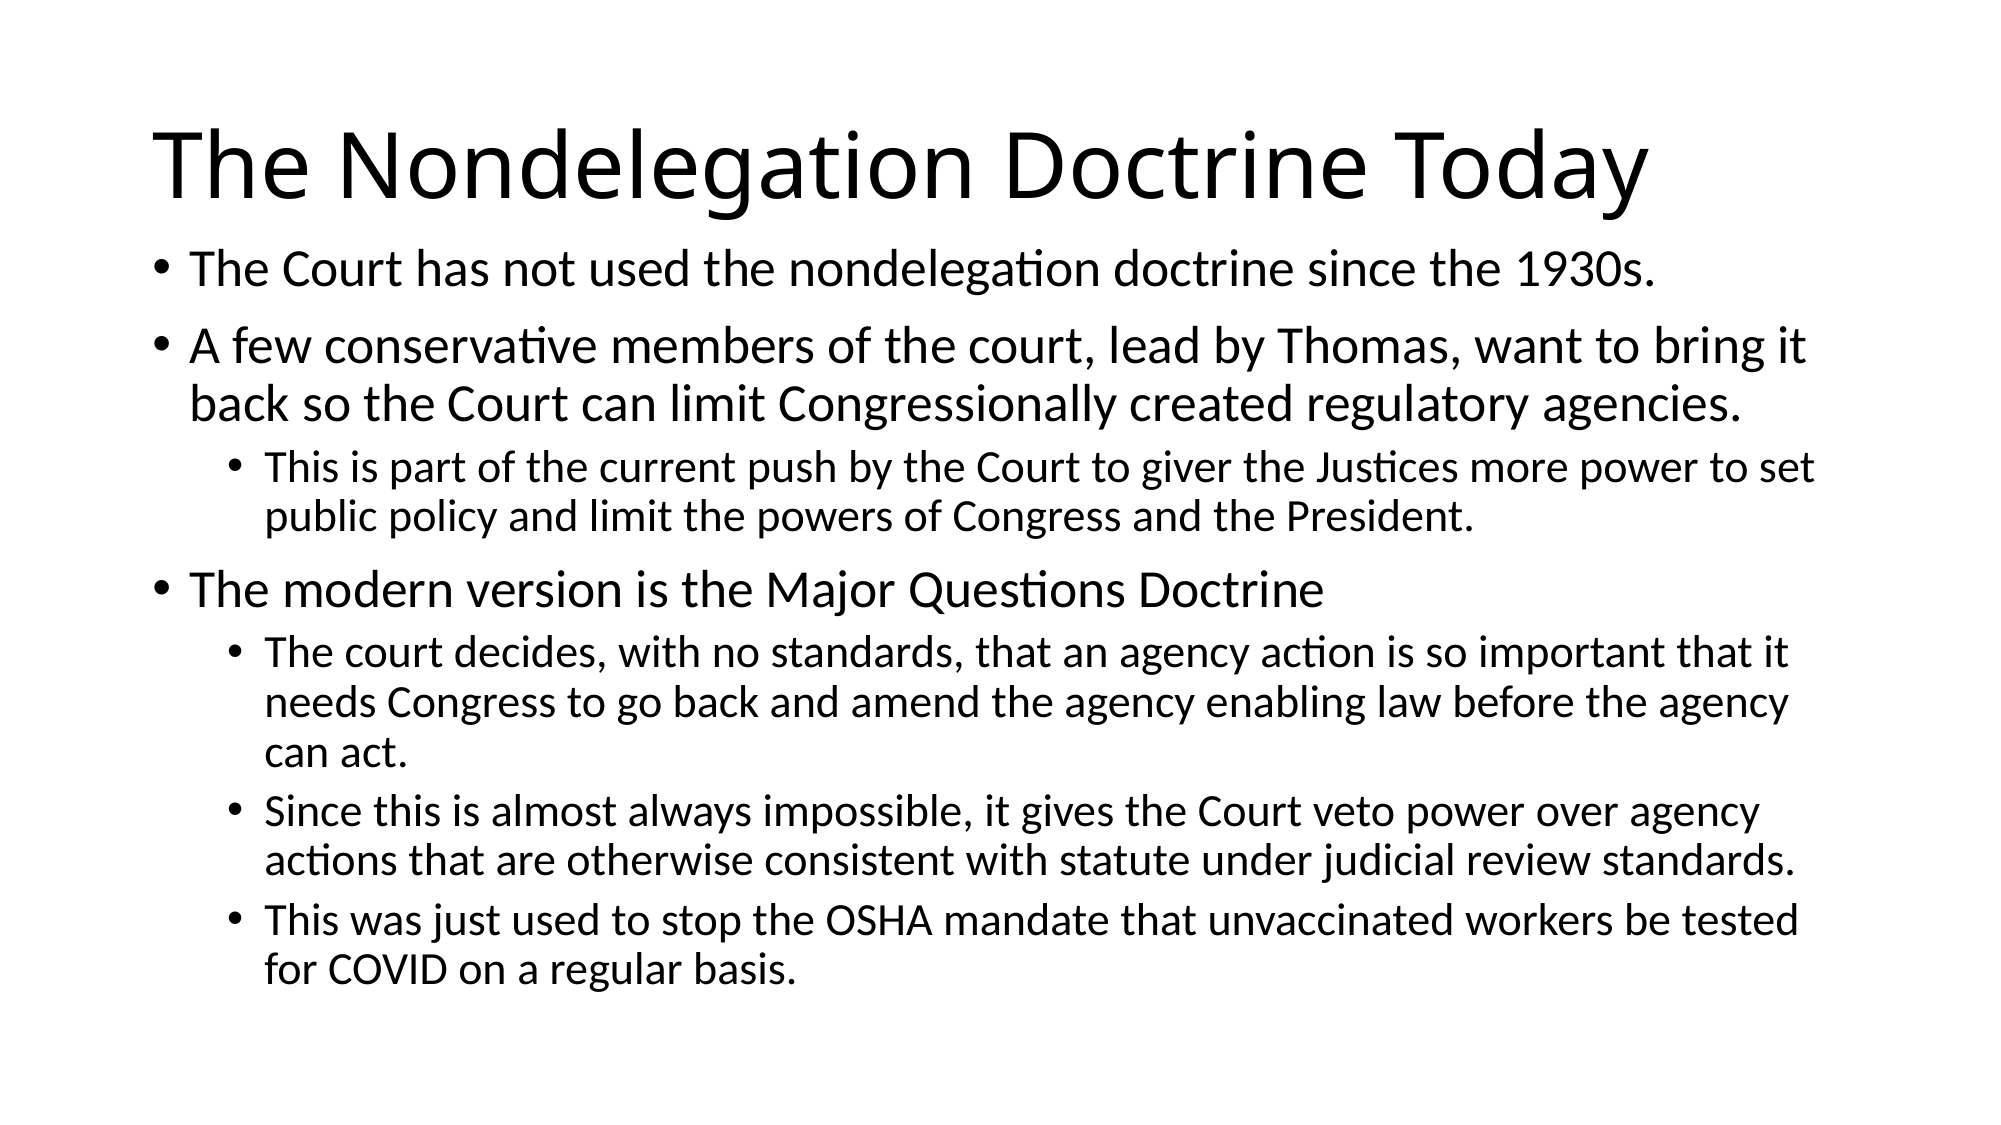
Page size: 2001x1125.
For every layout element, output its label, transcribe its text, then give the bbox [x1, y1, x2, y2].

list The Court has not used the nondelegation doctrine since the 1930s. A few conservative members of the court, lead by Thomas, want to bring it back so the Court can limit Congressionally created regulatory agencies. This is part of the current push by the Court to giver the Justices more power to set public policy and limit the powers of Congress and the President. The modern version is the Major Questions Doctrine The court decides, with no standards, that an agency action is so important that it needs Congress to go back and amend the agency enabling law before the agency can act. Since this is almost always impossible, it gives the Court veto power over agency actions that are otherwise consistent with statute under judicial review standards. This was just used to stop the OSHA mandate that unvaccinated workers be tested for COVID on a regular basis. [137, 233, 1863, 1014]
title The Nondelegation Doctrine Today [137, 59, 1863, 233]
